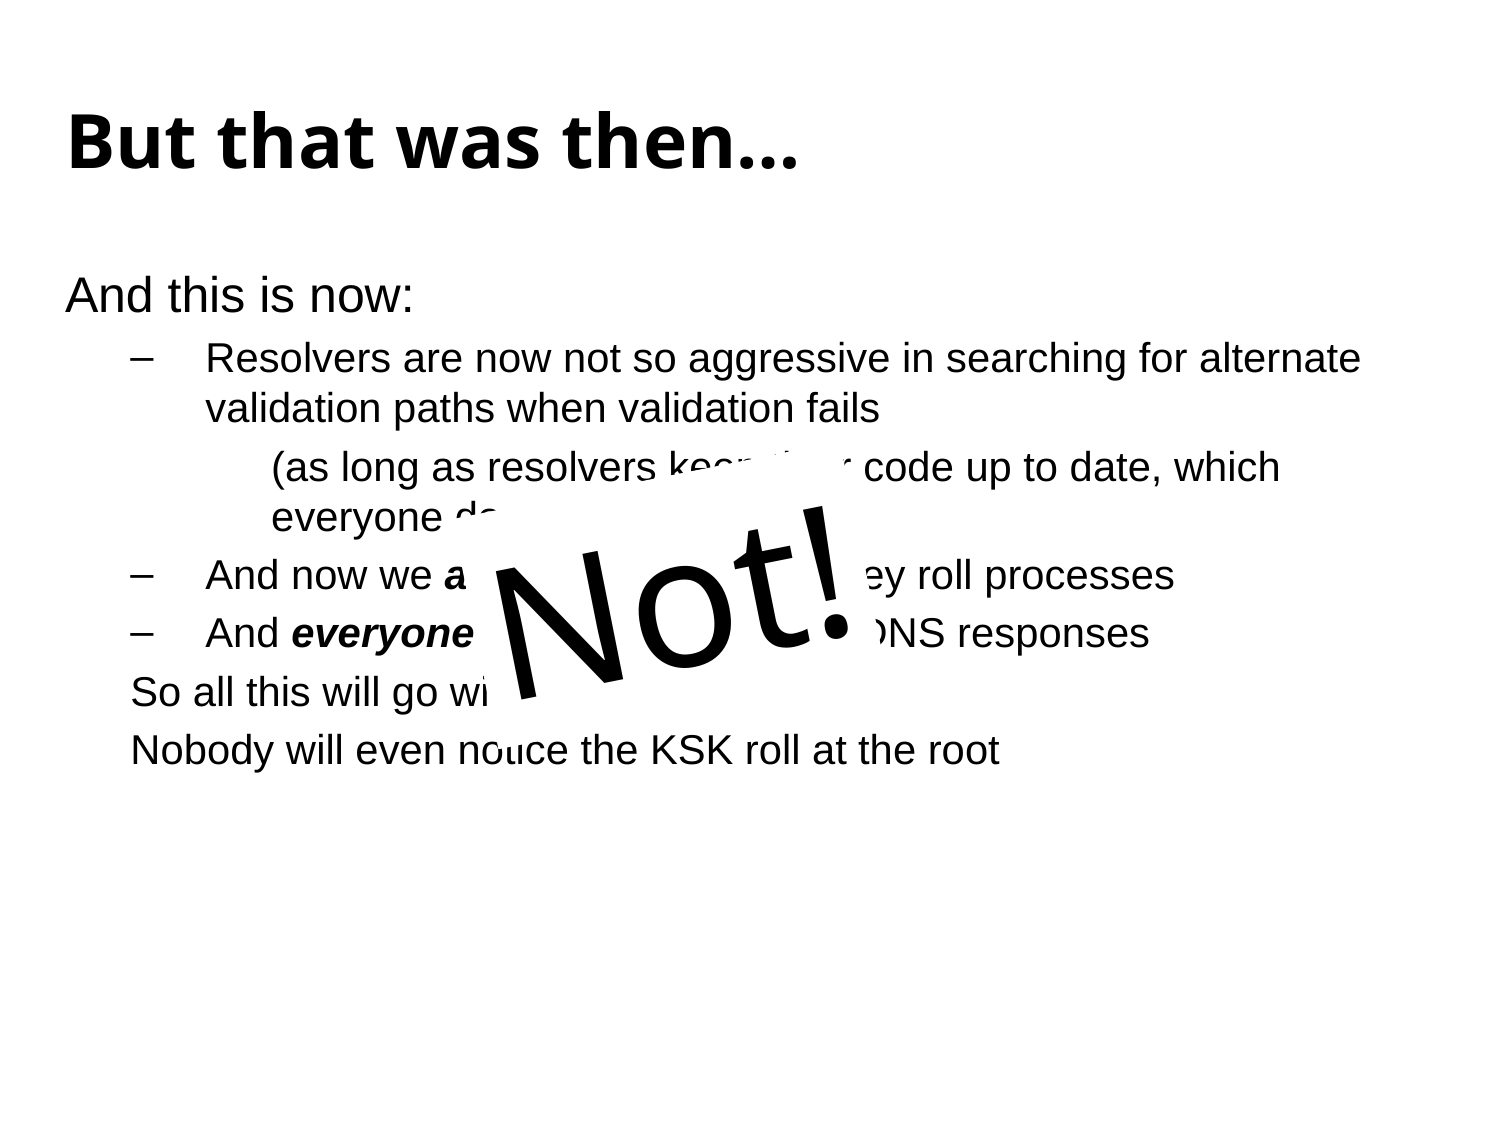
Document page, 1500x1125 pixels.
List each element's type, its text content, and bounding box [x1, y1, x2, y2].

title But that was then… [64, 45, 1436, 233]
list And this is now: Resolvers are now not so aggressive in searching for alternate validation paths when validation fails (as long as resolvers keep their code up to date, which everyone does – right?) And now we all support RFC5011 key roll processes And everyone can cope with large DNS responses So all this will go without a hitch Nobody will even notice the KSK roll at the root [64, 262, 1436, 1012]
text_box Not! [452, 441, 886, 750]
